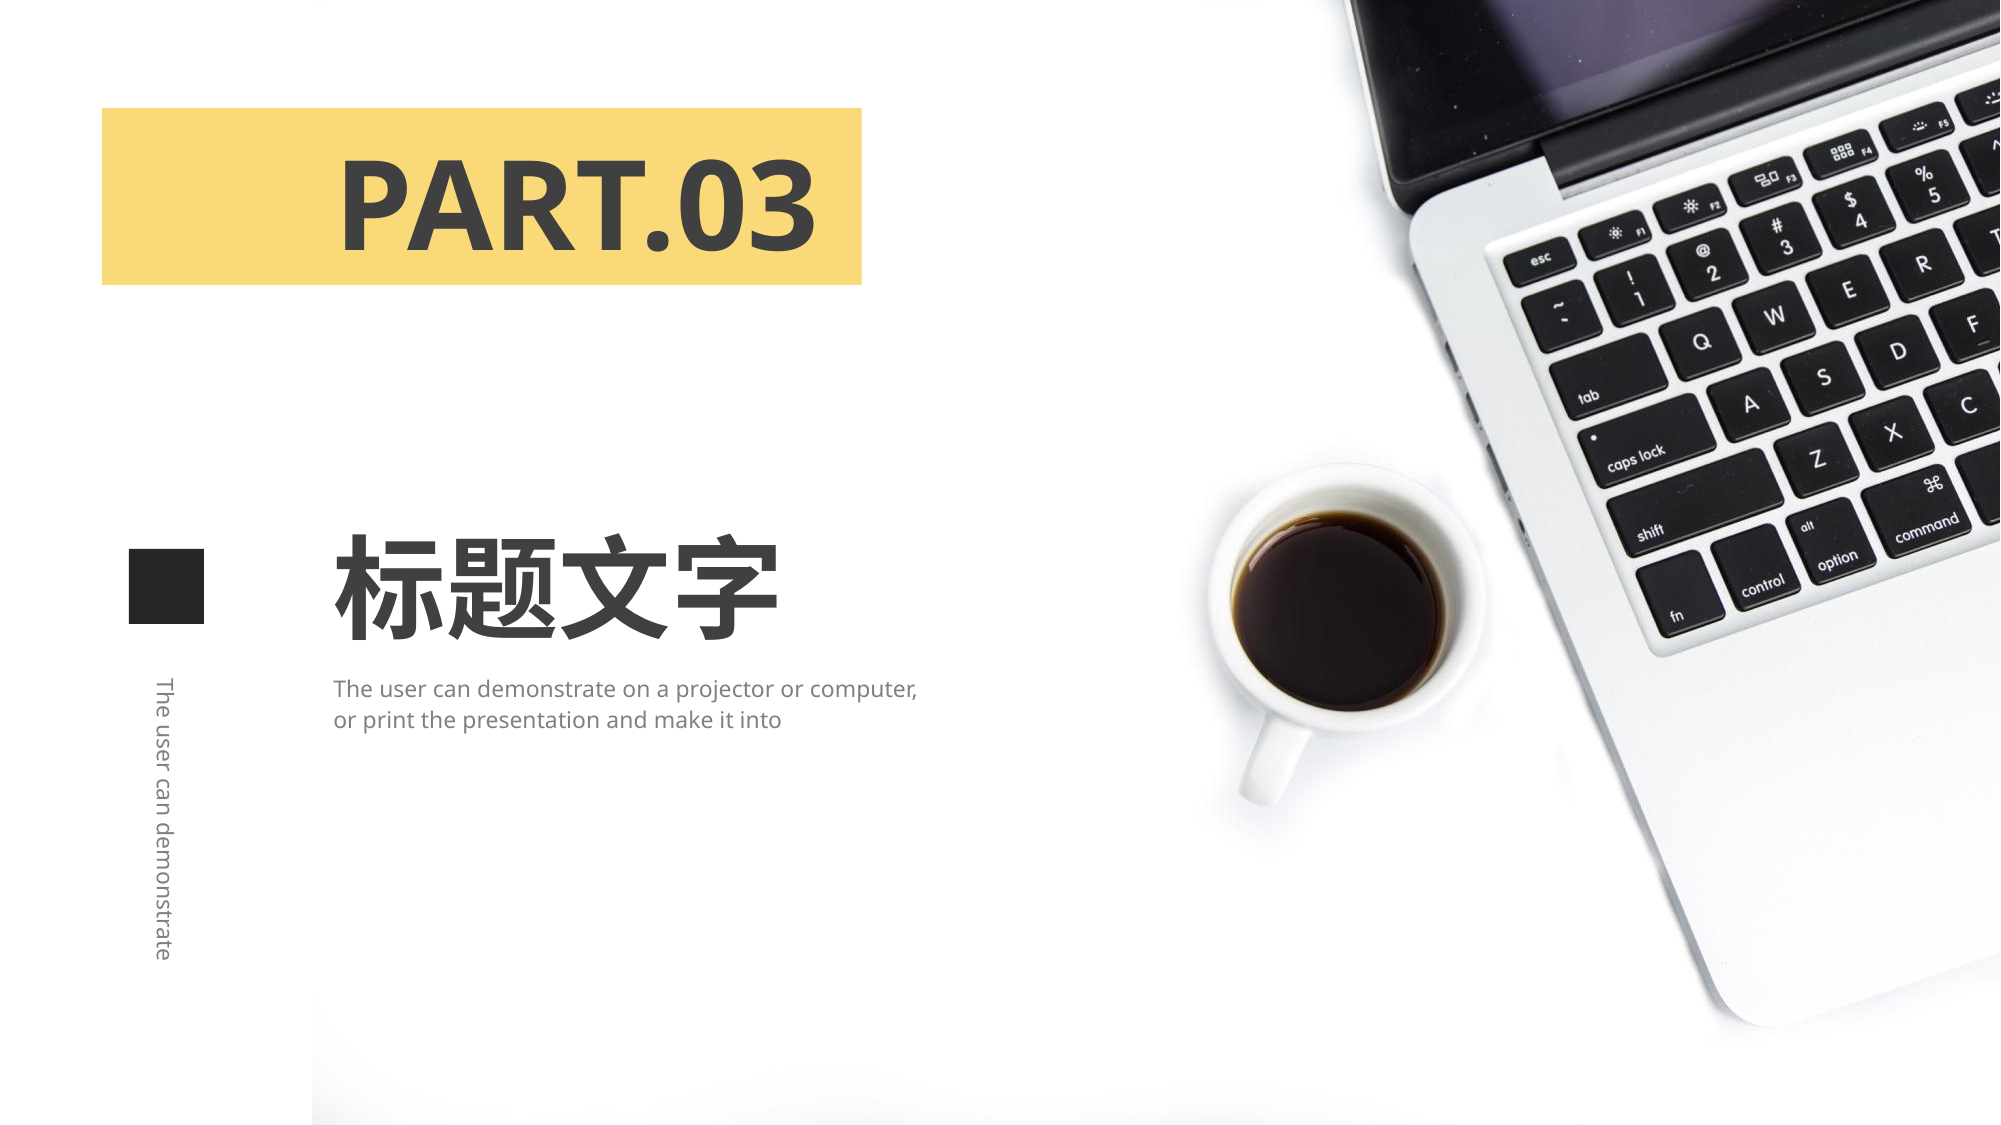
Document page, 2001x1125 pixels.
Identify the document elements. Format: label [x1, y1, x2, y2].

text_box [101, 107, 312, 286]
text_box [128, 548, 204, 1026]
picture [312, 0, 2000, 1125]
